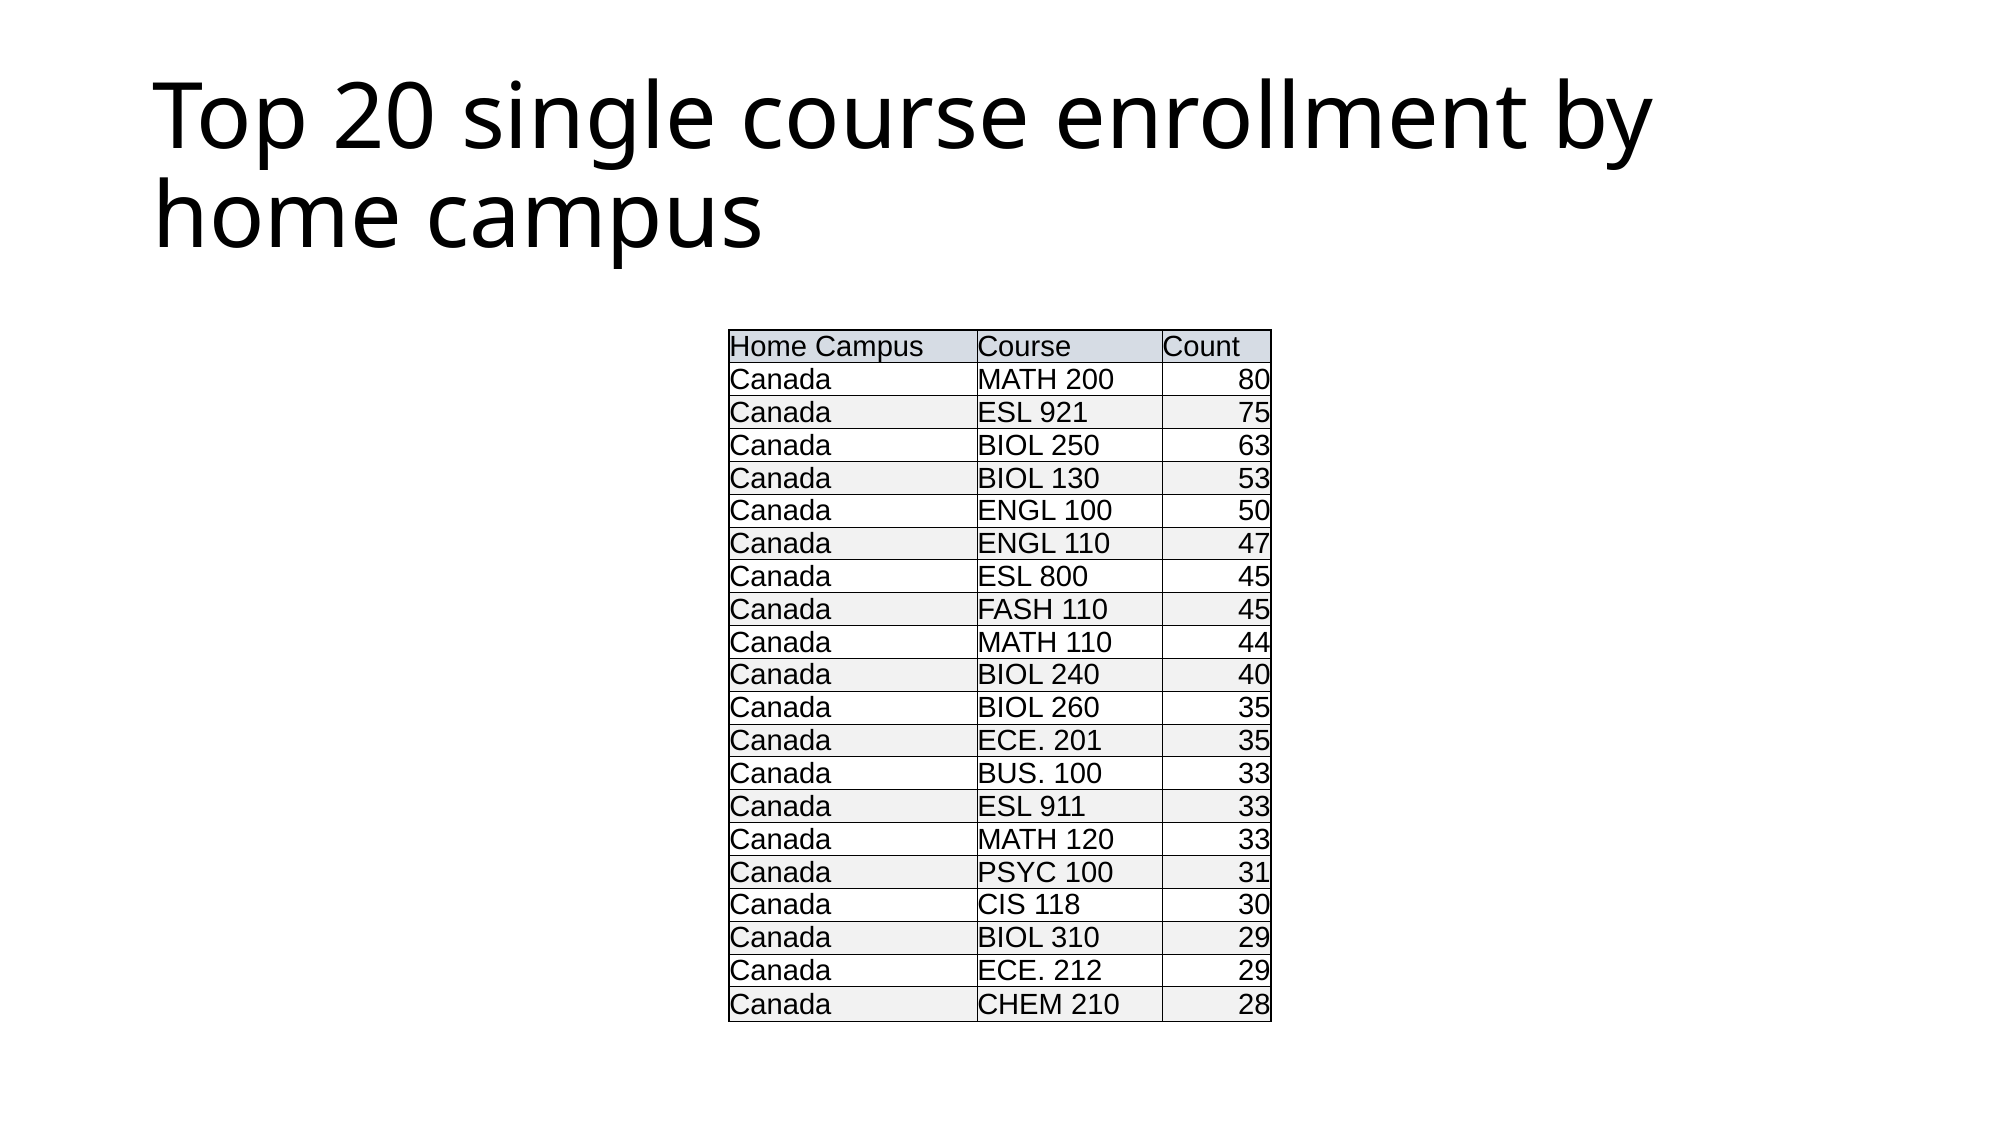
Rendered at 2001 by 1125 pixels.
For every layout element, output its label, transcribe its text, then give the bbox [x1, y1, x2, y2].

table_cell Canada [730, 659, 977, 691]
table_cell 63 [1163, 429, 1270, 461]
table_cell 40 [1163, 659, 1270, 691]
table_cell 35 [1163, 692, 1270, 724]
table_cell FASH 110 [978, 593, 1162, 625]
table_cell Canada [730, 528, 977, 559]
table_cell BUS. 100 [978, 757, 1162, 789]
table_header Home Campus [730, 331, 977, 362]
table_cell ENGL 110 [978, 528, 1162, 559]
table_cell BIOL 250 [978, 429, 1162, 461]
table_cell Canada [730, 725, 977, 756]
table_cell 31 [1163, 856, 1270, 888]
table_cell Canada [730, 462, 977, 494]
table_cell 33 [1163, 790, 1270, 822]
table_cell MATH 110 [978, 626, 1162, 658]
table_cell MATH 120 [978, 823, 1162, 855]
table_cell 29 [1163, 955, 1270, 986]
table_cell Canada [730, 955, 977, 986]
table_cell Canada [730, 495, 977, 527]
table_cell Canada [730, 363, 977, 395]
table_cell Canada [730, 889, 977, 921]
table_cell ECE. 201 [978, 725, 1162, 756]
table_header Count [1163, 331, 1270, 362]
table_cell CHEM 210 [978, 987, 1162, 1021]
table_cell Canada [730, 429, 977, 461]
table_cell 47 [1163, 528, 1270, 559]
table_cell 35 [1163, 725, 1270, 756]
table_cell PSYC 100 [978, 856, 1162, 888]
table_cell 45 [1163, 593, 1270, 625]
table_cell 33 [1163, 823, 1270, 855]
table_cell Canada [730, 593, 977, 625]
table_cell Canada [730, 396, 977, 428]
table_cell Canada [730, 987, 977, 1021]
table_cell 75 [1163, 396, 1270, 428]
table_cell Canada [730, 626, 977, 658]
table_cell Canada [730, 790, 977, 822]
table_cell ESL 911 [978, 790, 1162, 822]
title Top 20 single course enrollment by home campus [137, 59, 1863, 278]
table_cell 53 [1163, 462, 1270, 494]
table_cell 29 [1163, 922, 1270, 954]
table_cell BIOL 260 [978, 692, 1162, 724]
table_cell ESL 800 [978, 560, 1162, 592]
table_cell 33 [1163, 757, 1270, 789]
table_cell MATH 200 [978, 363, 1162, 395]
table_cell 28 [1163, 987, 1270, 1021]
table_cell Canada [730, 856, 977, 888]
table_cell 45 [1163, 560, 1270, 592]
table_cell ENGL 100 [978, 495, 1162, 527]
table_cell Canada [730, 560, 977, 592]
table_cell CIS 118 [978, 889, 1162, 921]
table_cell Canada [730, 757, 977, 789]
table_cell 44 [1163, 626, 1270, 658]
table_cell 80 [1163, 363, 1270, 395]
table_cell Canada [730, 692, 977, 724]
table_cell 30 [1163, 889, 1270, 921]
table_cell ESL 921 [978, 396, 1162, 428]
table_header Course [978, 331, 1162, 362]
table_cell BIOL 240 [978, 659, 1162, 691]
table_cell 50 [1163, 495, 1270, 527]
table_cell BIOL 130 [978, 462, 1162, 494]
table_cell Canada [730, 823, 977, 855]
table_cell BIOL 310 [978, 922, 1162, 954]
table_cell Canada [730, 922, 977, 954]
table_cell ECE. 212 [978, 955, 1162, 986]
